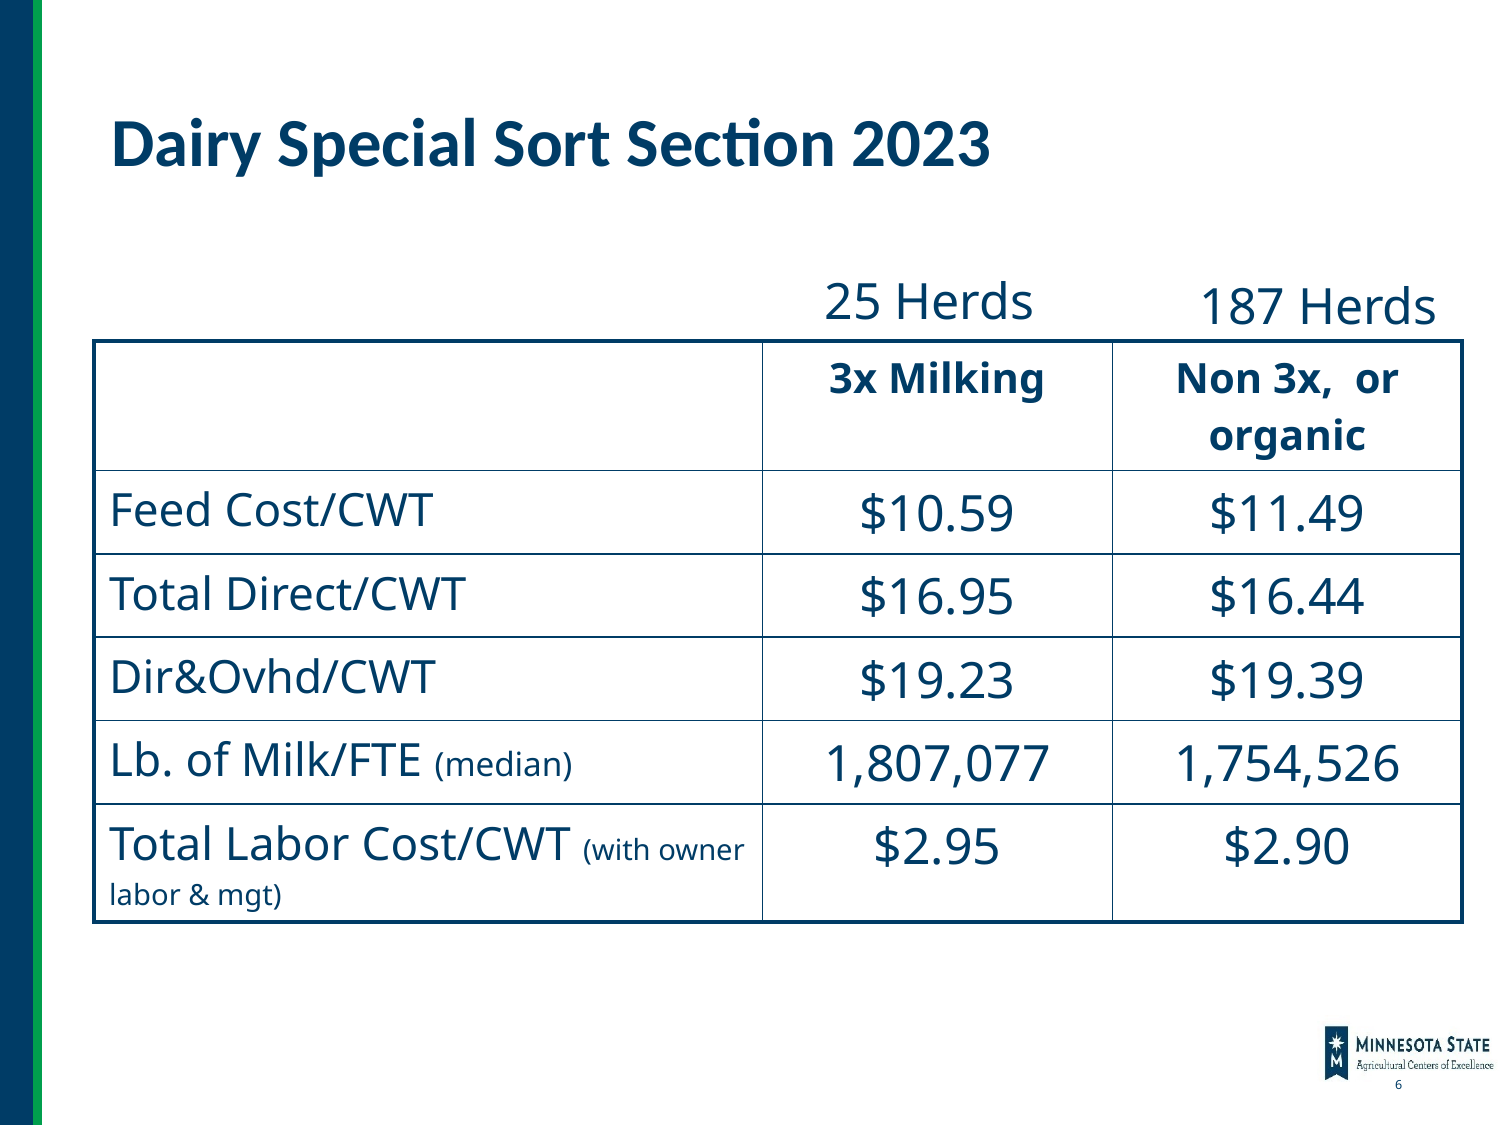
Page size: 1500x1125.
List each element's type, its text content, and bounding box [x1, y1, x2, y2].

table_cell 1,807,077 [763, 721, 1112, 803]
table_cell $10.59 [763, 471, 1112, 553]
table_cell Lb. of Milk/FTE (median) [96, 721, 762, 803]
table_cell $2.95 [763, 805, 1112, 920]
table_header Non 3x, or organic [1113, 343, 1460, 470]
text_box 25 Herds [810, 262, 1050, 338]
picture [1317, 1015, 1500, 1091]
table_cell 1,754,526 [1113, 721, 1460, 803]
table_cell $2.90 [1113, 805, 1460, 920]
table_cell $16.44 [1113, 555, 1460, 636]
table_cell Total Direct/CWT [96, 555, 762, 636]
table_cell $19.39 [1113, 638, 1460, 720]
table_header 3x Milking [763, 343, 1112, 470]
table_cell Total Labor Cost/CWT (with owner labor & mgt) [96, 805, 762, 920]
table_header [96, 343, 762, 470]
table_cell $16.95 [763, 555, 1112, 636]
table_cell Feed Cost/CWT [96, 471, 762, 553]
title Dairy Special Sort Section 2023 [96, 87, 1409, 200]
table_cell $19.23 [763, 638, 1112, 720]
table_cell $11.49 [1113, 471, 1460, 553]
text_box 187 Herds [1184, 266, 1453, 342]
table_cell Dir&Ovhd/CWT [96, 638, 762, 720]
